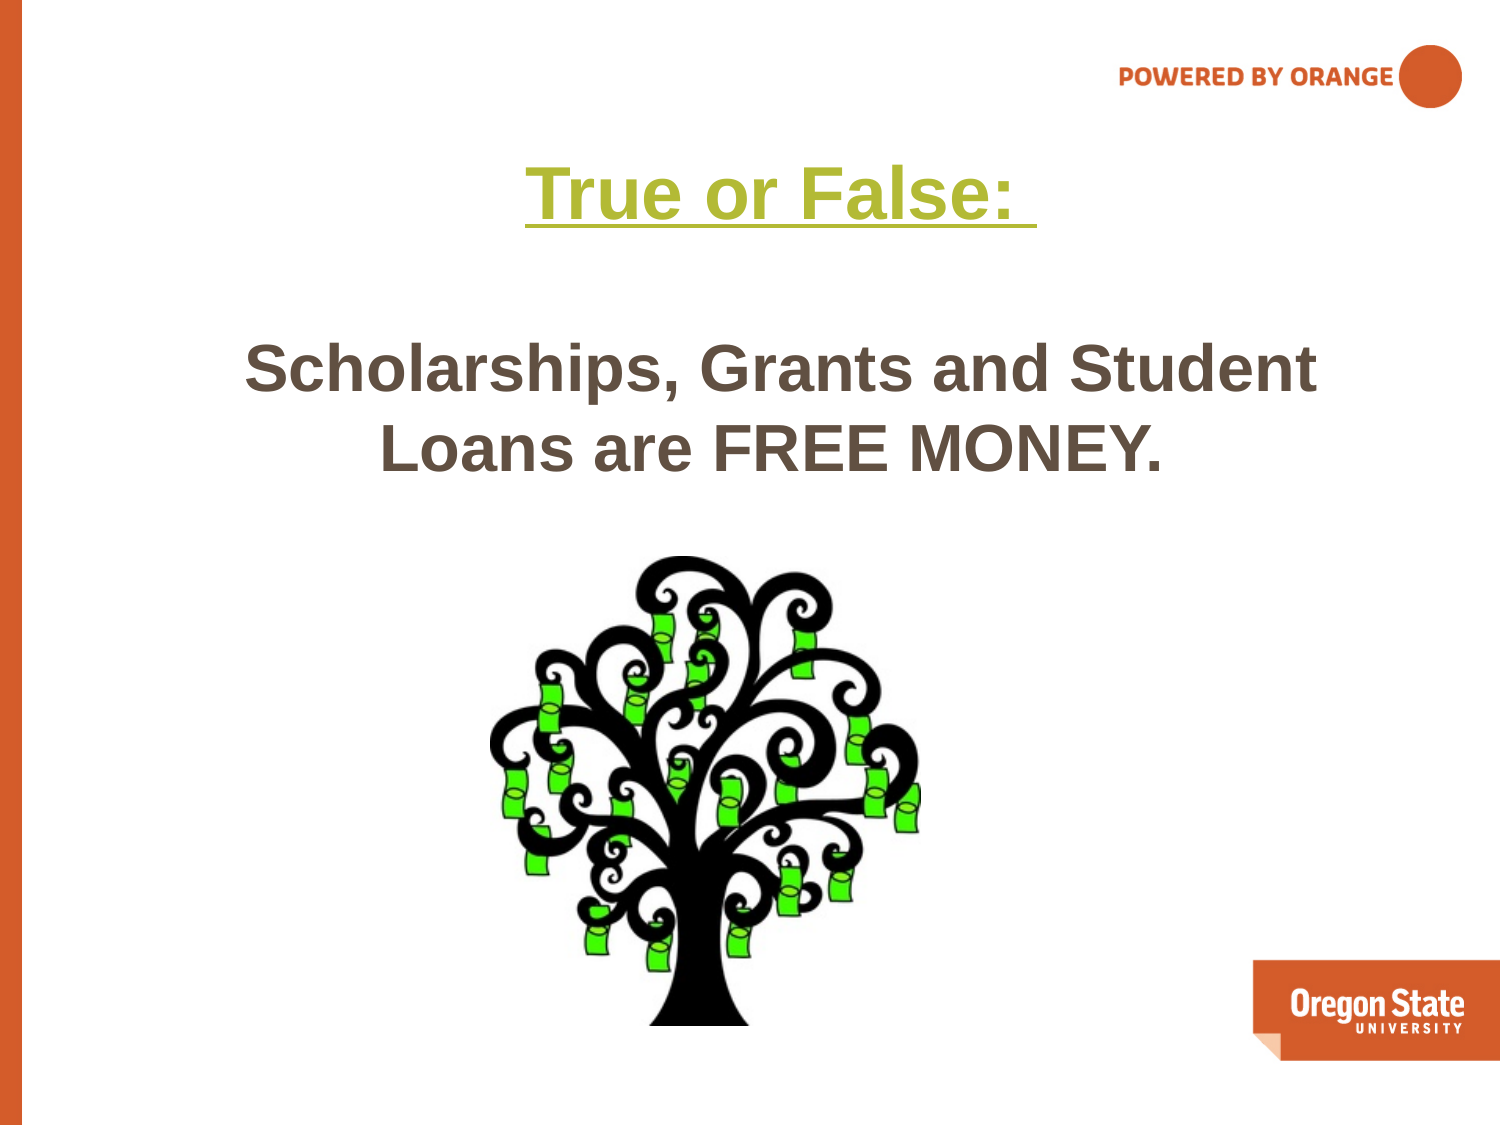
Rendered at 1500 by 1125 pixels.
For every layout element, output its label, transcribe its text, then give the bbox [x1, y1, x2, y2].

text_box True or False: Scholarships, Grants and Student Loans are FREE MONEY. [137, 137, 1425, 493]
picture [0, 0, 1500, 1125]
